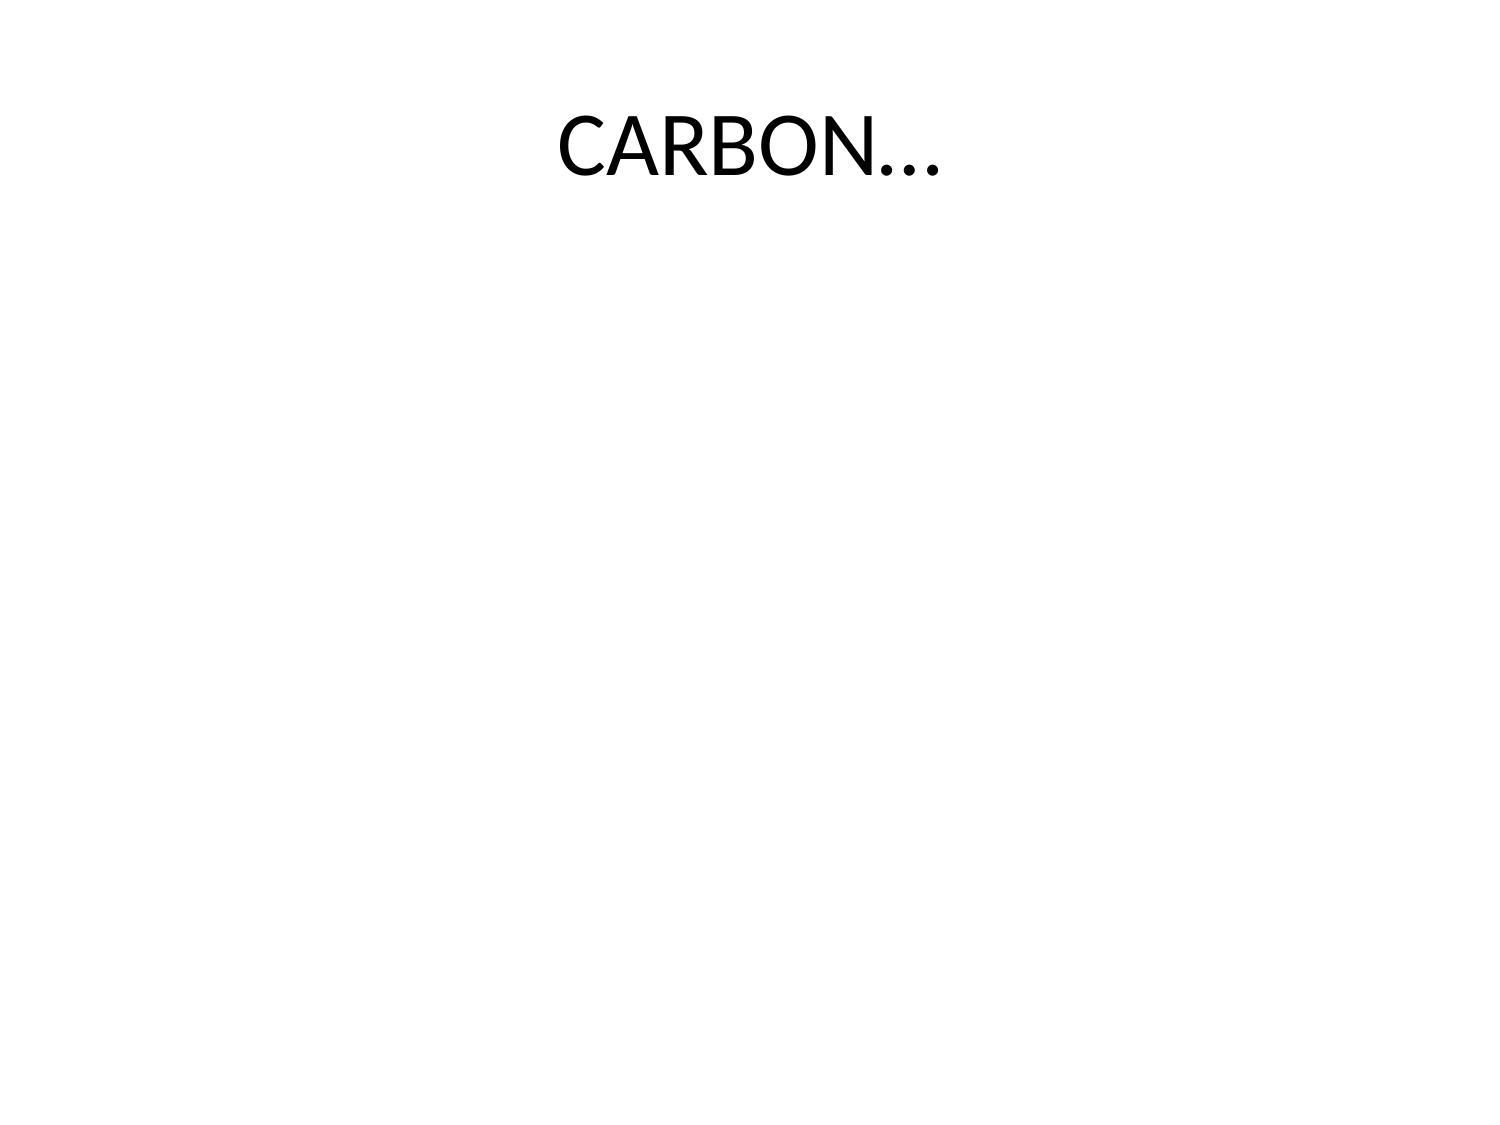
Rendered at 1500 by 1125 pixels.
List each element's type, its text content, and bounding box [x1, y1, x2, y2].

title CARBON… [75, 45, 1425, 233]
